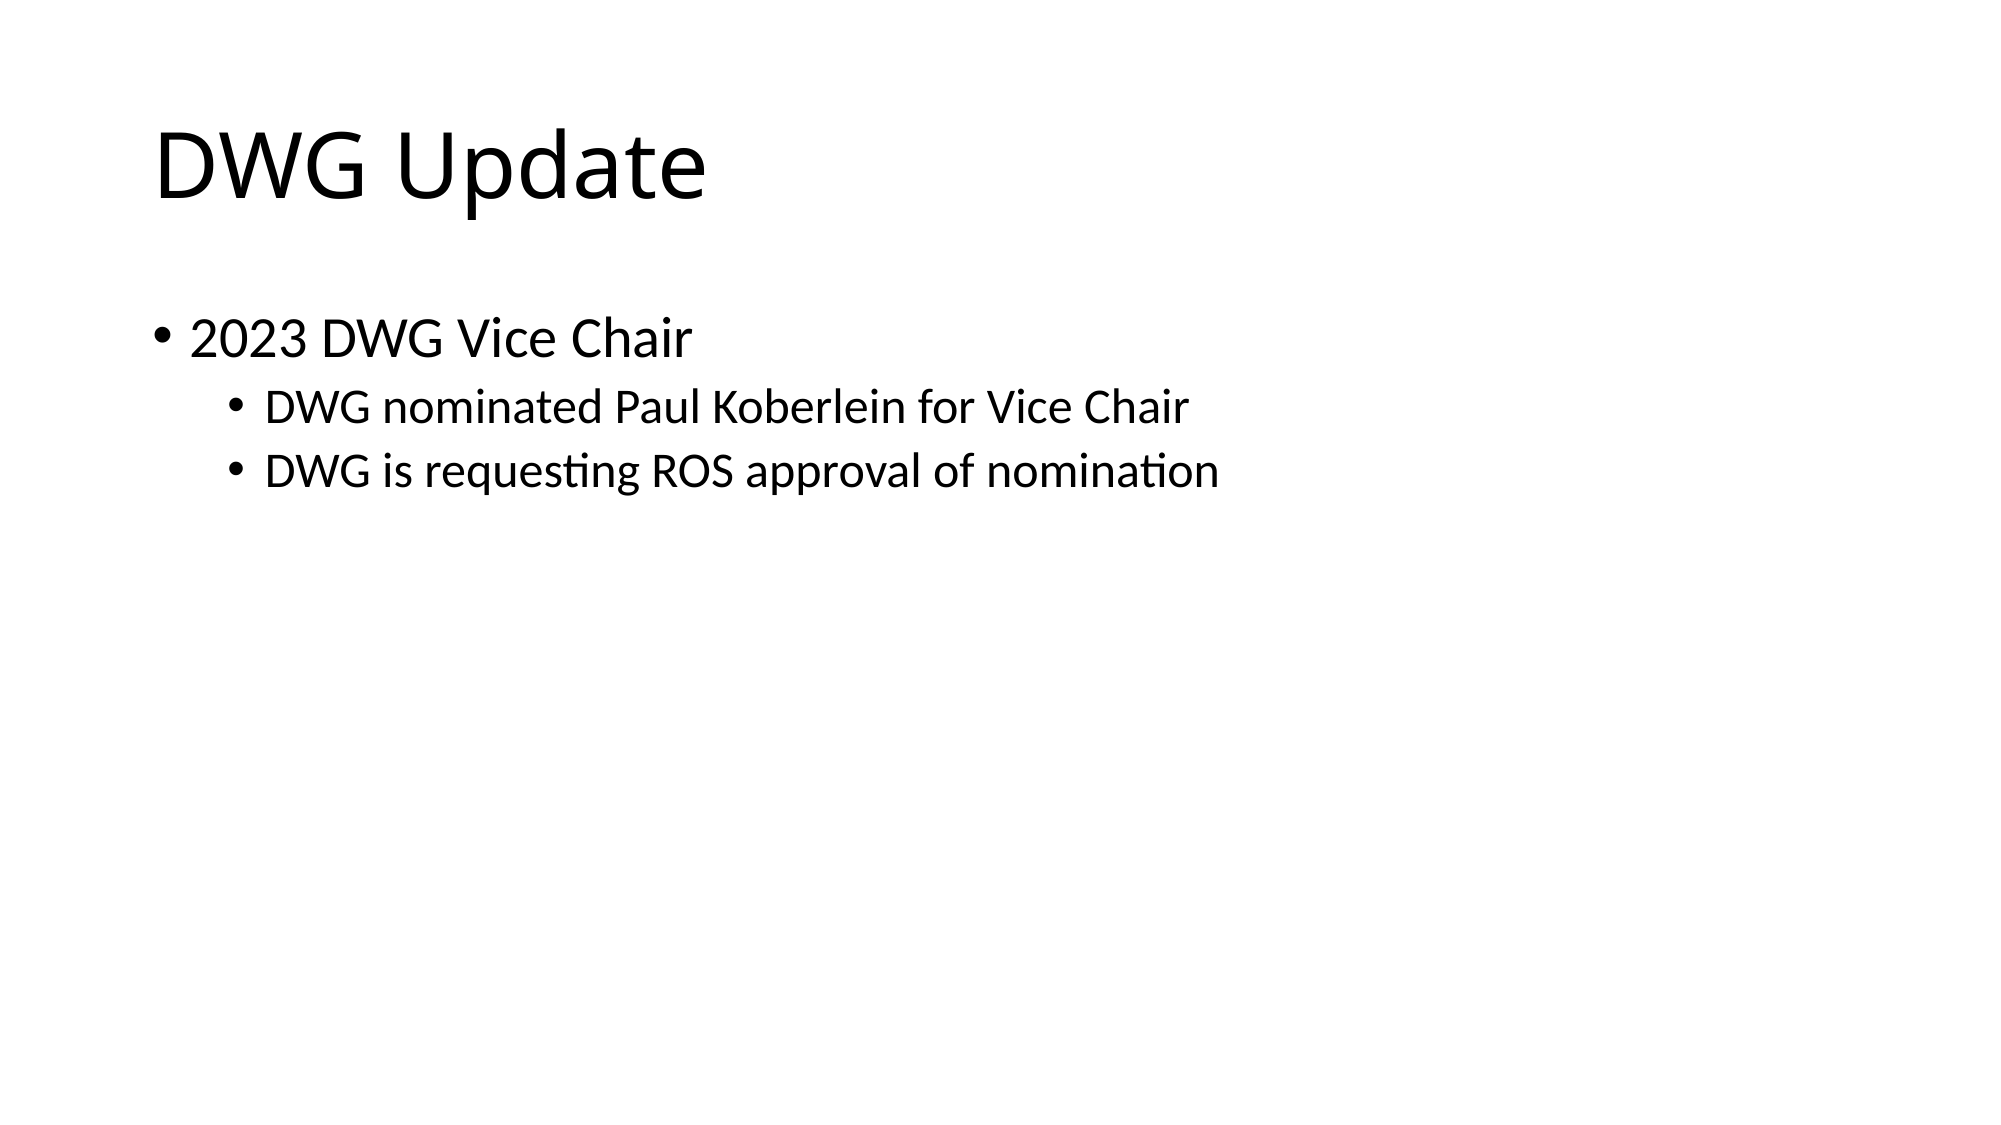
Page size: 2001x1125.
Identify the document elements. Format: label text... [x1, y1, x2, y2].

title DWG Update [137, 59, 1863, 278]
list 2023 DWG Vice Chair DWG nominated Paul Koberlein for Vice Chair DWG is requesting ROS approval of nomination [137, 299, 1863, 1014]
